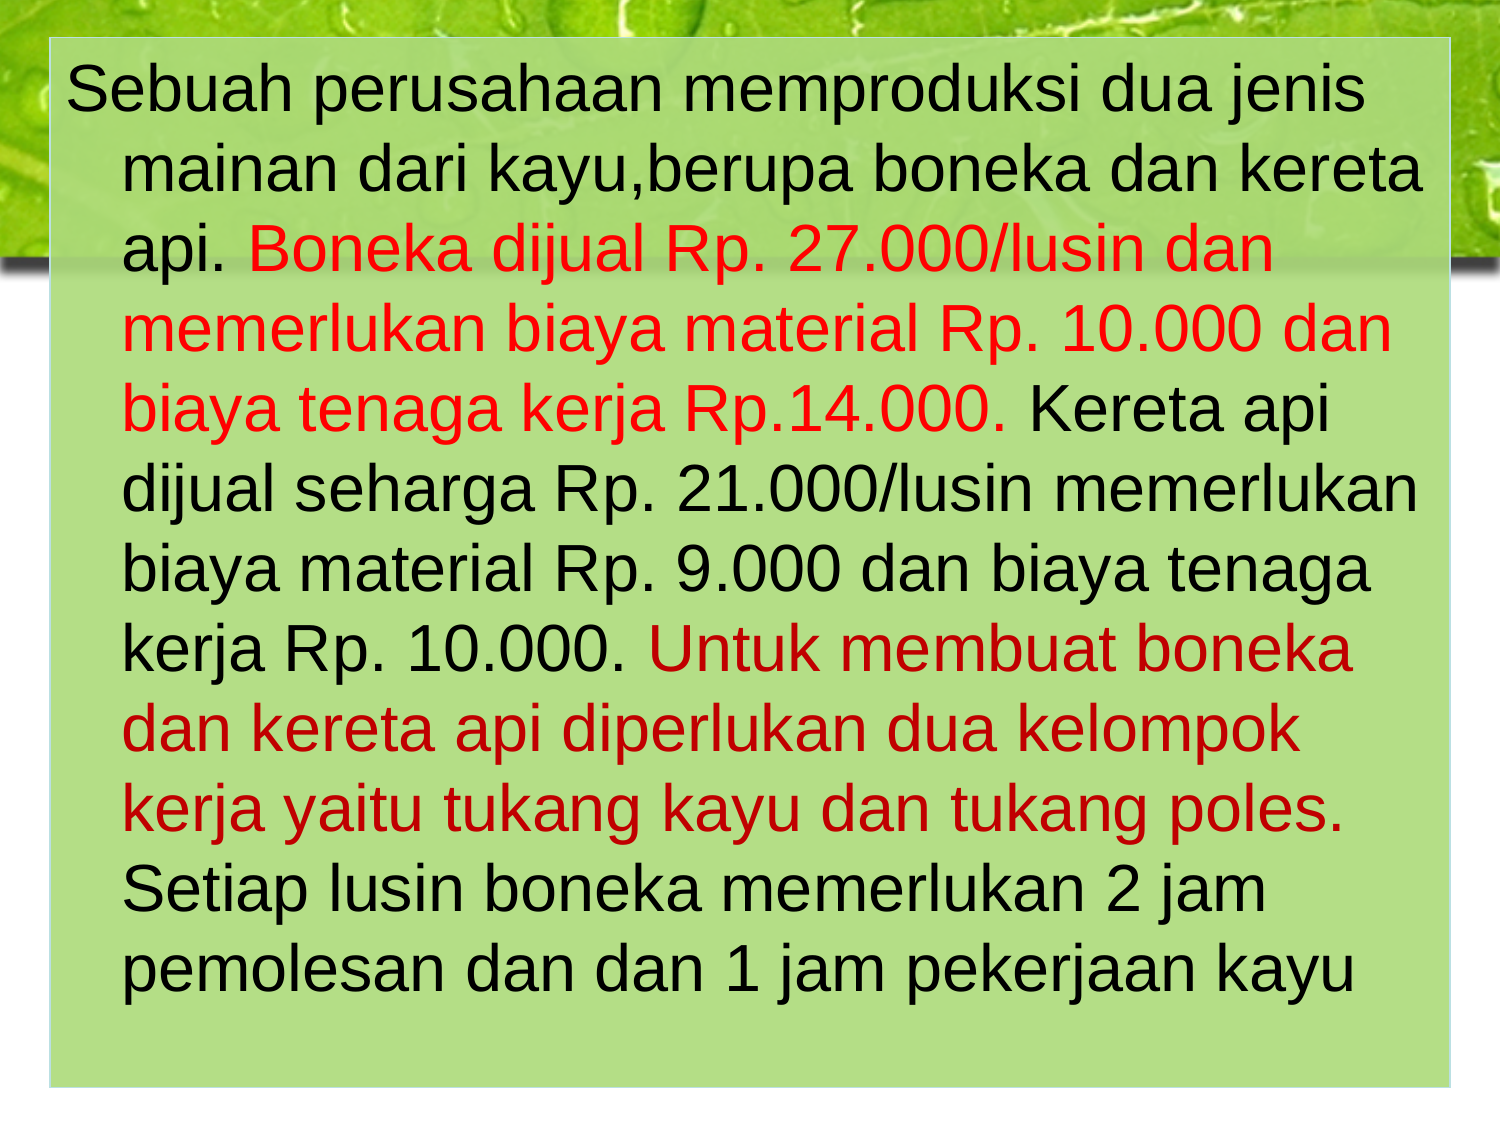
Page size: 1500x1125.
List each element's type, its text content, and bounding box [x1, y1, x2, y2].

picture [0, 0, 1500, 1125]
list Sebuah perusahaan memproduksi dua jenis mainan dari kayu,berupa boneka dan kereta api. Boneka dijual Rp. 27.000/lusin dan memerlukan biaya material Rp. 10.000 dan biaya tenaga kerja Rp.14.000. Kereta api dijual seharga Rp. 21.000/lusin memerlukan biaya material Rp. 9.000 dan biaya tenaga kerja Rp. 10.000. Untuk membuat boneka dan kereta api diperlukan dua kelompok kerja yaitu tukang kayu dan tukang poles. Setiap lusin boneka memerlukan 2 jam pemolesan dan dan 1 jam pekerjaan kayu [49, 37, 1451, 1088]
